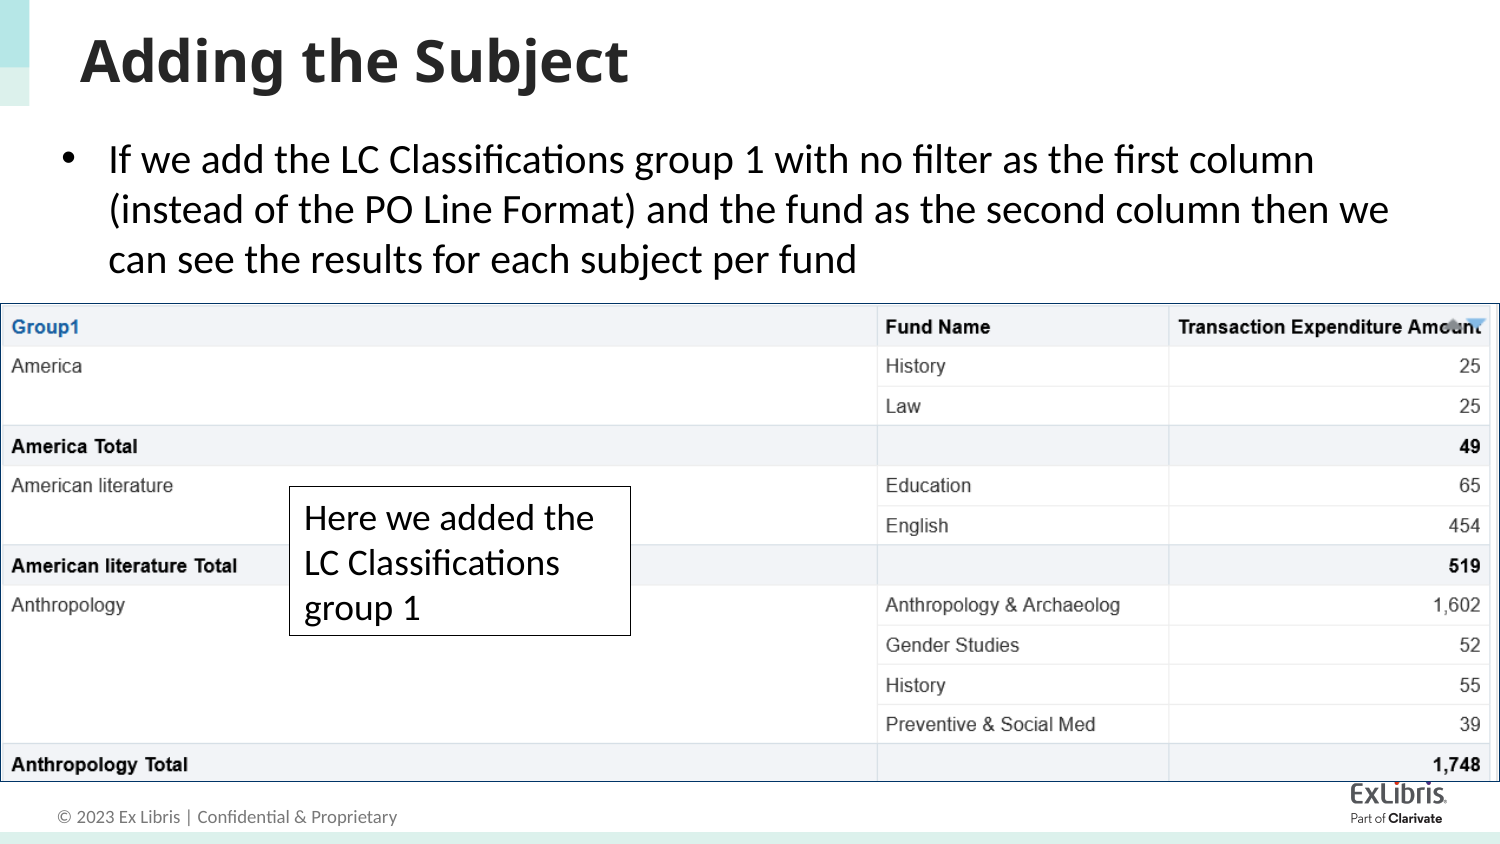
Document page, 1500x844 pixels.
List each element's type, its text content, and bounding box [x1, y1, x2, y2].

text_box If we add the LC Classifications group 1 with no filter as the first column (instead of the PO Line Format) and the fund as the second column then we can see the results for each subject per fund [46, 124, 1444, 290]
title Adding the Subject [64, 11, 1447, 107]
picture [0, 303, 1500, 823]
